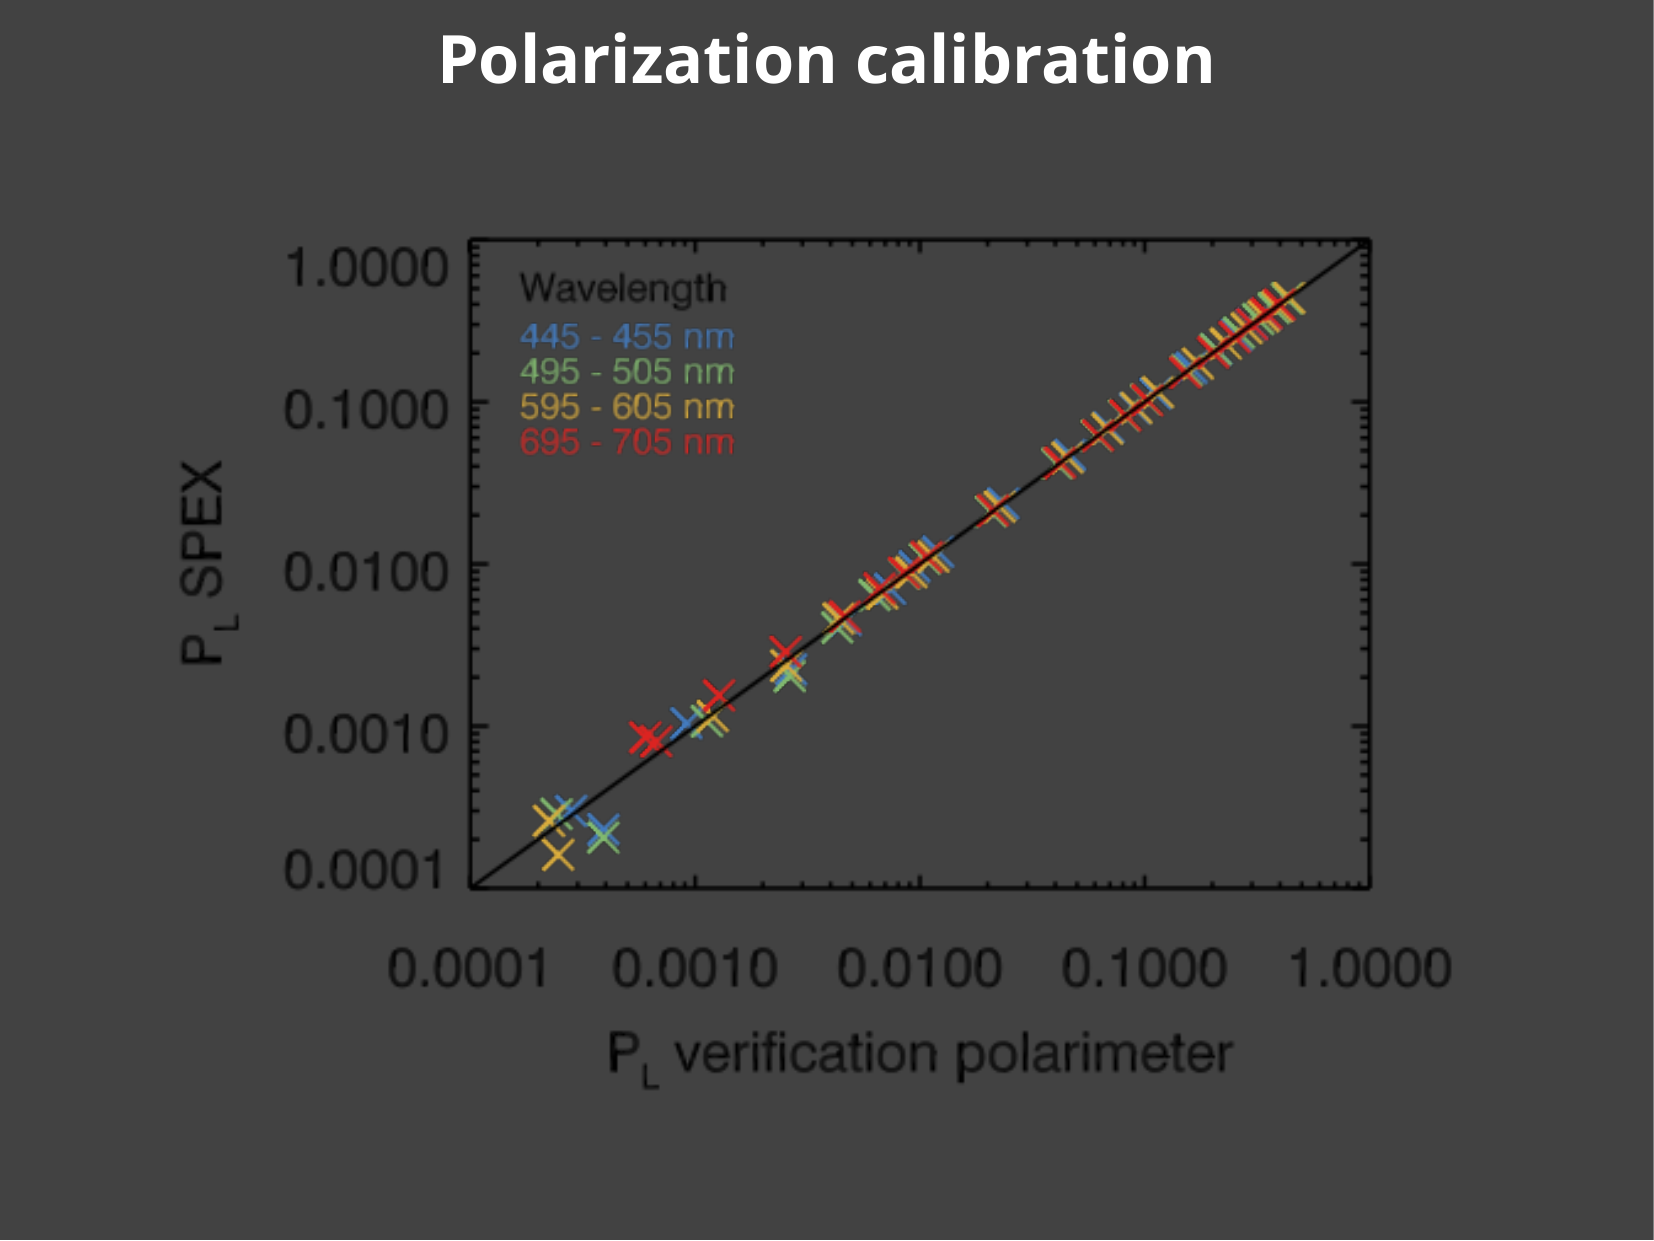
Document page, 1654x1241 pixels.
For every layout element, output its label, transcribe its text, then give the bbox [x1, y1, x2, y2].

text_box Polarization calibration [0, 0, 1654, 115]
picture [141, 170, 1501, 1141]
